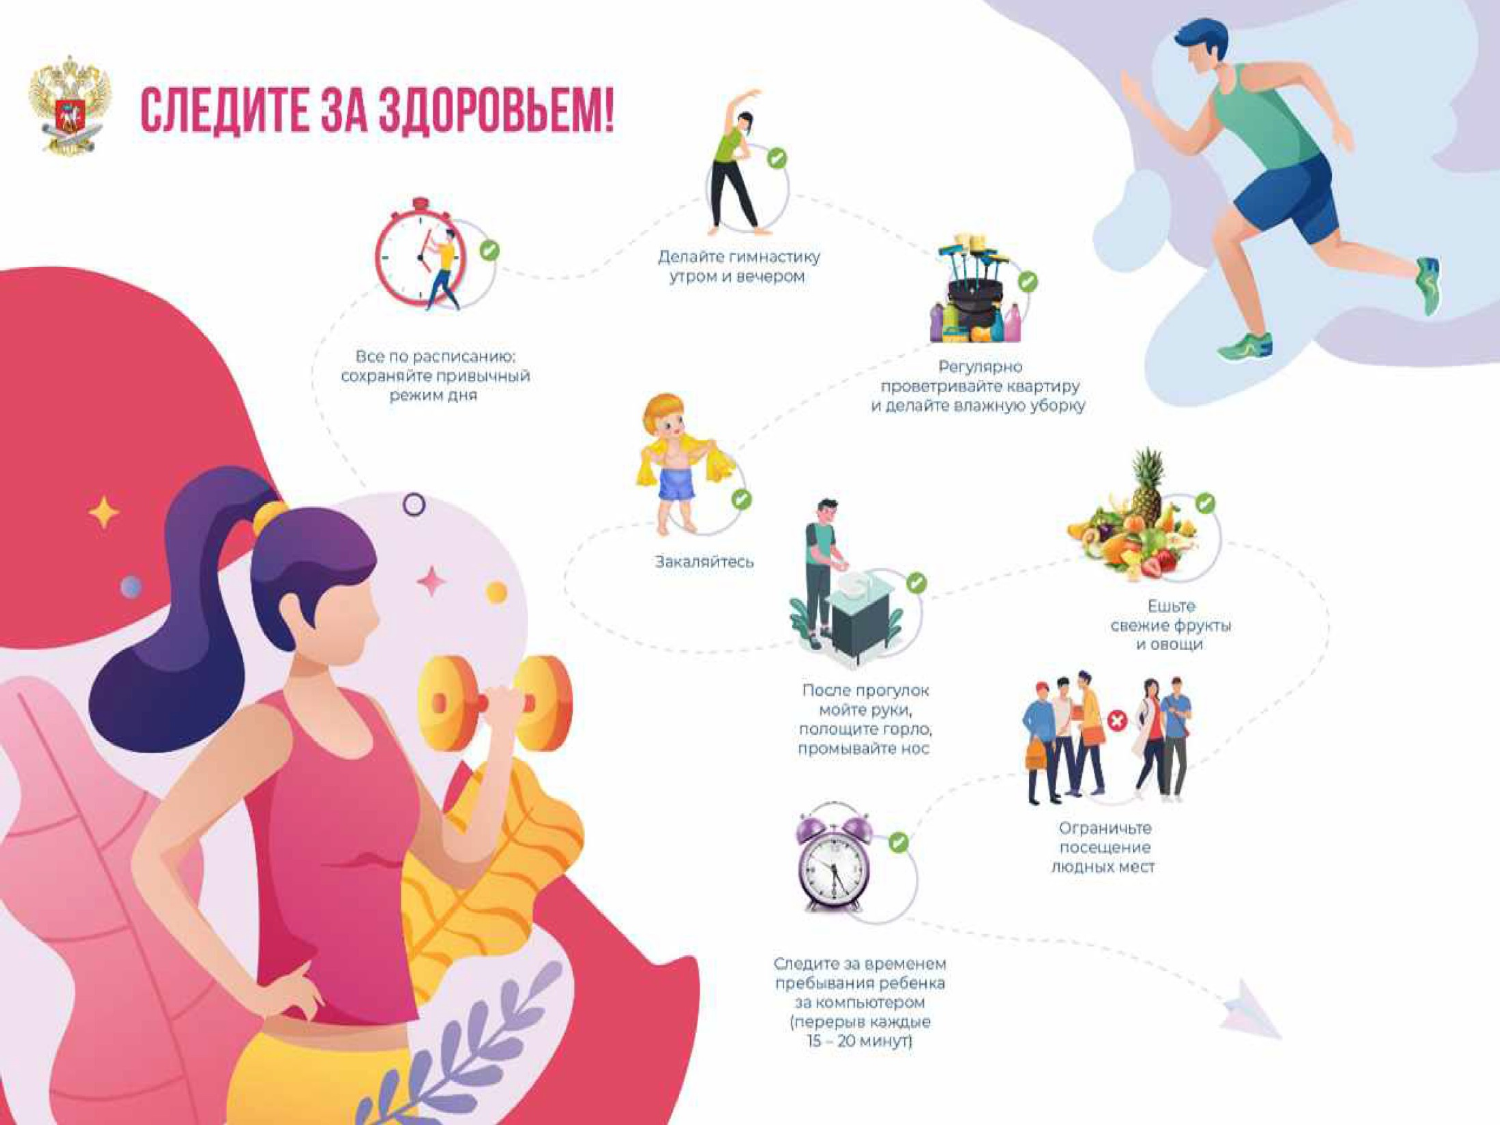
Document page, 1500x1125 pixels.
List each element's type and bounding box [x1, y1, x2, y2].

list [0, 0, 1500, 1125]
